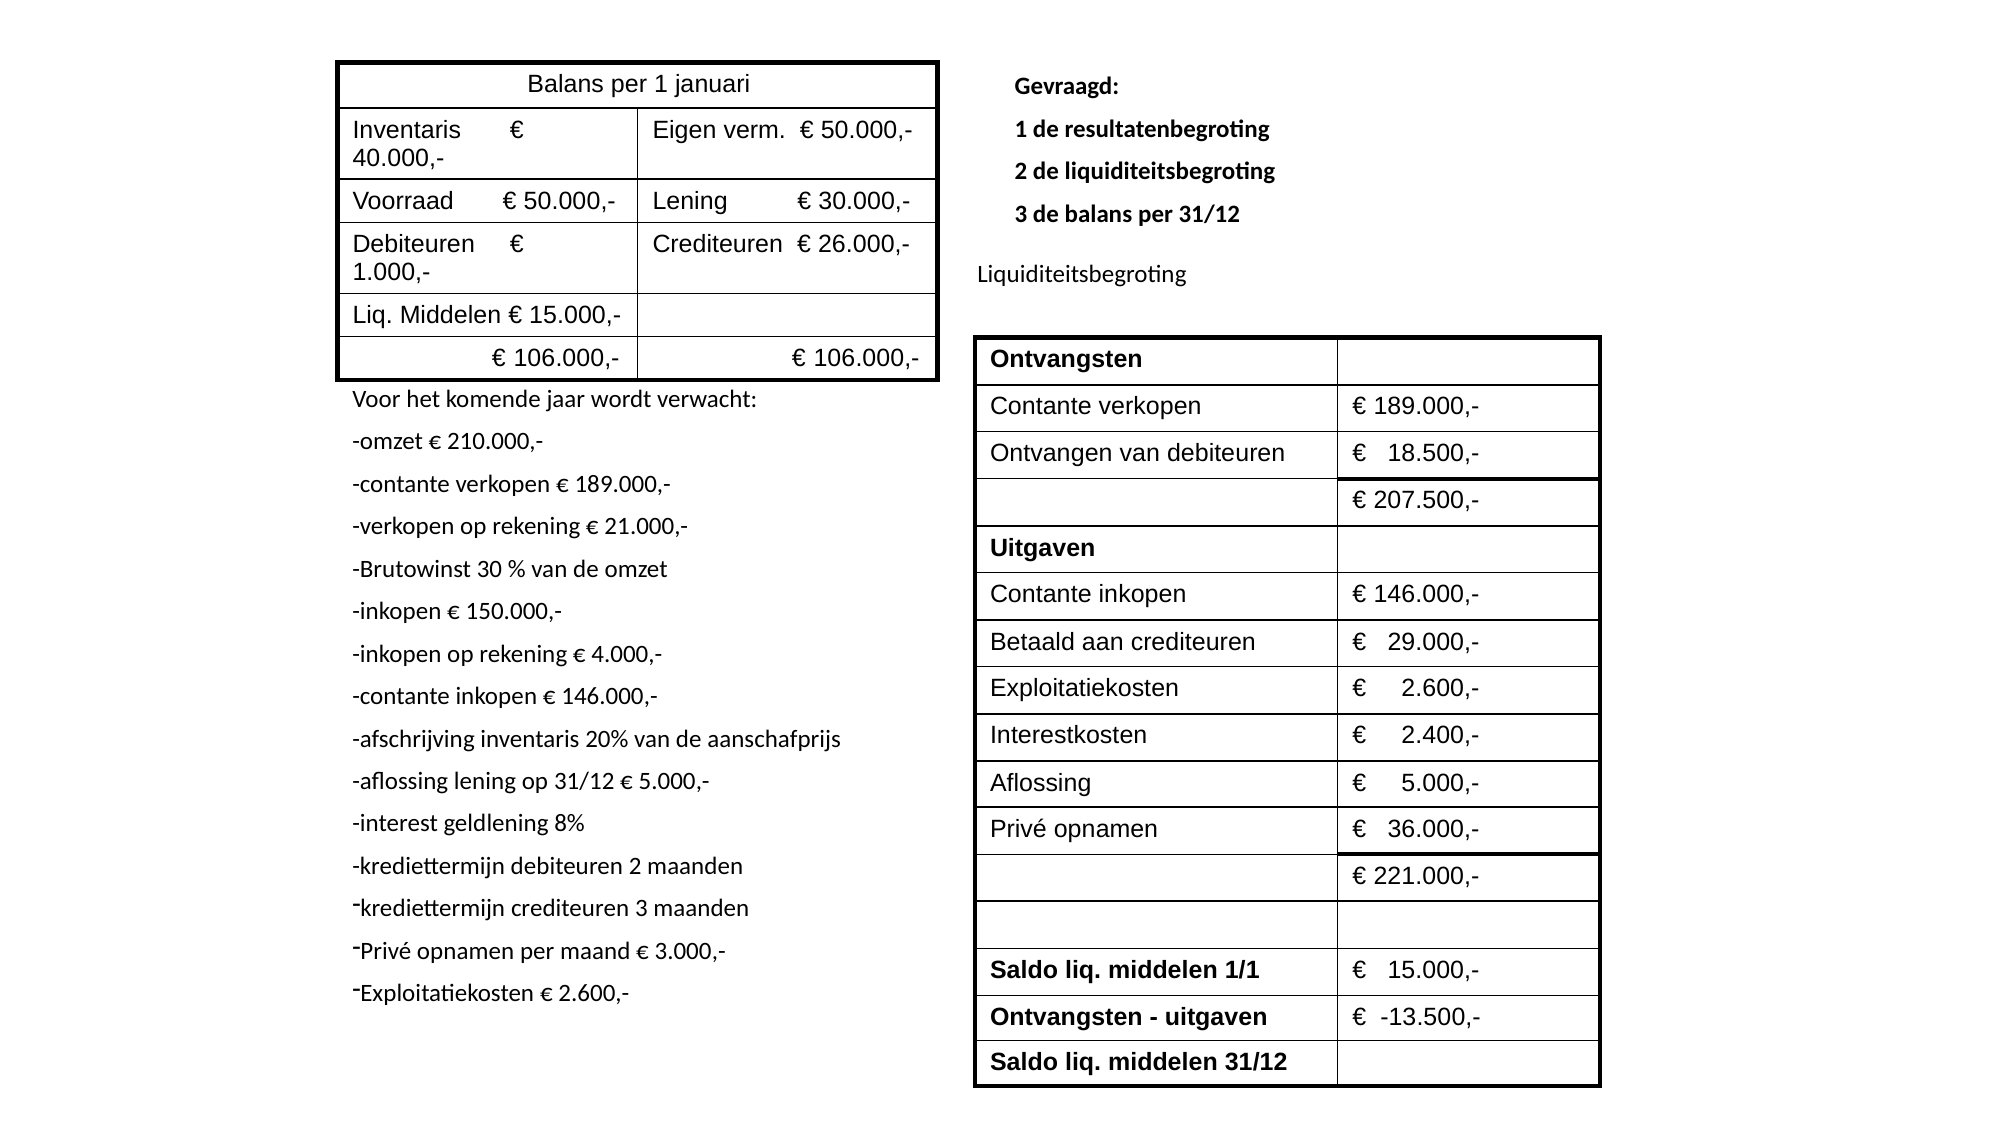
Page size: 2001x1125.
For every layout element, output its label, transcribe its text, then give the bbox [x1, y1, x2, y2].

table_cell [1338, 902, 1598, 948]
table_cell [638, 294, 935, 336]
table_header Ontvangsten [977, 340, 1337, 384]
table_cell Voorraad € 50.000,- [340, 180, 637, 222]
table_cell Aflossing [977, 762, 1337, 806]
table_cell € 106.000,- [638, 337, 935, 375]
table_cell Contante inkopen [977, 573, 1337, 619]
table_cell € -13.500,- [1338, 996, 1598, 1040]
table_cell [977, 479, 1337, 525]
table_cell Liq. Middelen € 15.000,- [340, 294, 637, 336]
table_cell € 2.400,- [1338, 715, 1598, 760]
table_cell € 18.500,- [1338, 432, 1598, 477]
table_cell Ontvangsten - uitgaven [977, 996, 1337, 1040]
table_cell Ontvangen van debiteuren [977, 432, 1337, 478]
table_cell € 5.000,- [1338, 762, 1598, 806]
table_cell Lening € 30.000,- [638, 180, 935, 222]
table_header [1338, 340, 1598, 384]
table_cell Interestkosten [977, 715, 1337, 760]
table_cell € 146.000,- [1338, 573, 1598, 619]
table_cell Saldo liq. middelen 31/12 [977, 1041, 1337, 1084]
table_cell Debiteuren € 1.000,- [340, 223, 637, 293]
table_cell € 207.500,- [1338, 481, 1598, 525]
table_cell Betaald aan crediteuren [977, 621, 1337, 666]
table_cell Inventaris € 40.000,- [340, 109, 637, 178]
table_cell € 189.000,- [1338, 386, 1598, 431]
text_box Liquiditeitsbegroting [962, 249, 1538, 295]
table_cell Saldo liq. middelen 1/1 [977, 949, 1337, 995]
table_cell € 221.000,- [1338, 856, 1598, 900]
table_cell Eigen verm. € 50.000,- [638, 109, 935, 178]
table_cell Crediteuren € 26.000,- [638, 223, 935, 293]
table_cell [1338, 527, 1598, 572]
table_cell Uitgaven [977, 527, 1337, 572]
table_cell € 15.000,- [1338, 949, 1598, 995]
text_box Voor het komende jaar wordt verwacht: -omzet € 210.000,- -contante verkopen € 189.000,- -verkopen op rekening € 21.000,- -Brutowinst 30 % van de omzet -inkopen € 150.000,- -inkopen op rekening € 4.000,- -contante inkopen € 146.000,- -afschrijving inventaris 20% van de aanschafprijs -aflossing lening op 31/12 € 5.000,- -interest geldlening 8% -krediettermijn debiteuren 2 maanden krediettermijn crediteuren 3 maanden Privé opnamen per maand € 3.000,- Exploitatiekosten € 2.600,- [337, 375, 1025, 1100]
table_cell [977, 902, 1337, 948]
table_cell Privé opnamen [977, 808, 1337, 854]
table_cell € 106.000,- [340, 337, 637, 375]
table_cell € 29.000,- [1338, 621, 1598, 666]
table_header Balans per 1 januari [340, 65, 935, 107]
table_cell [1338, 1041, 1598, 1084]
text_box Gevraagd: 1 de resultatenbegroting 2 de liquiditeitsbegroting 3 de balans per 31/12 [999, 62, 1663, 235]
table_cell € 36.000,- [1338, 808, 1598, 852]
table_cell € 2.600,- [1338, 667, 1598, 713]
table_cell Exploitatiekosten [977, 667, 1337, 713]
table_cell Contante verkopen [977, 386, 1337, 431]
table_cell [977, 855, 1337, 900]
